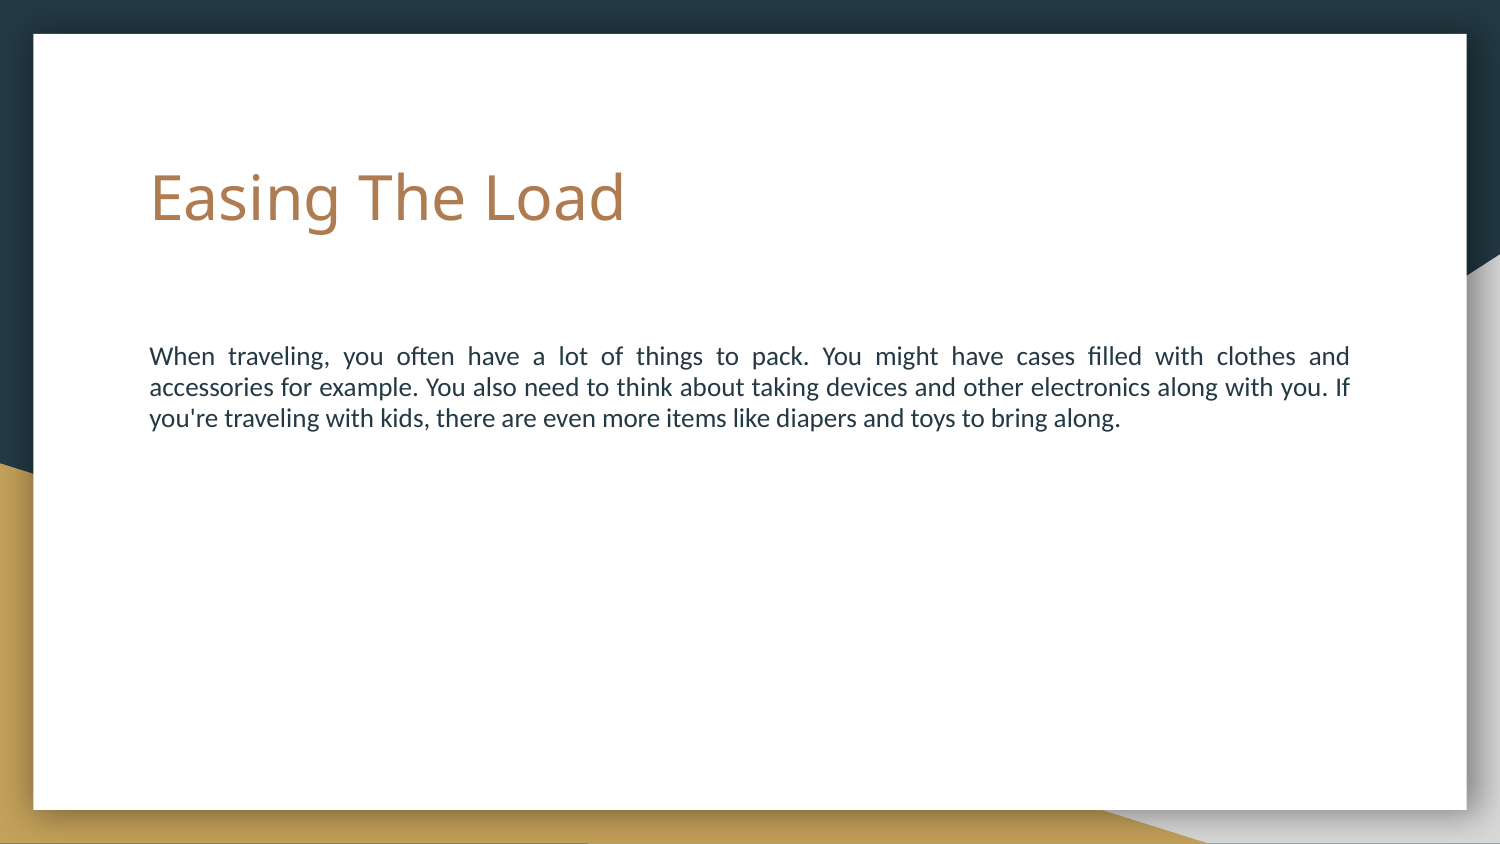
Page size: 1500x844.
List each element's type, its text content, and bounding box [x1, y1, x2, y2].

list When traveling, you often have a lot of things to pack. You might have cases filled with clothes and accessories for example. You also need to think about taking devices and other electronics along with you. If you're traveling with kids, there are even more items like diapers and toys to bring along. [134, 326, 1366, 729]
title Easing The Load [134, 138, 1366, 296]
